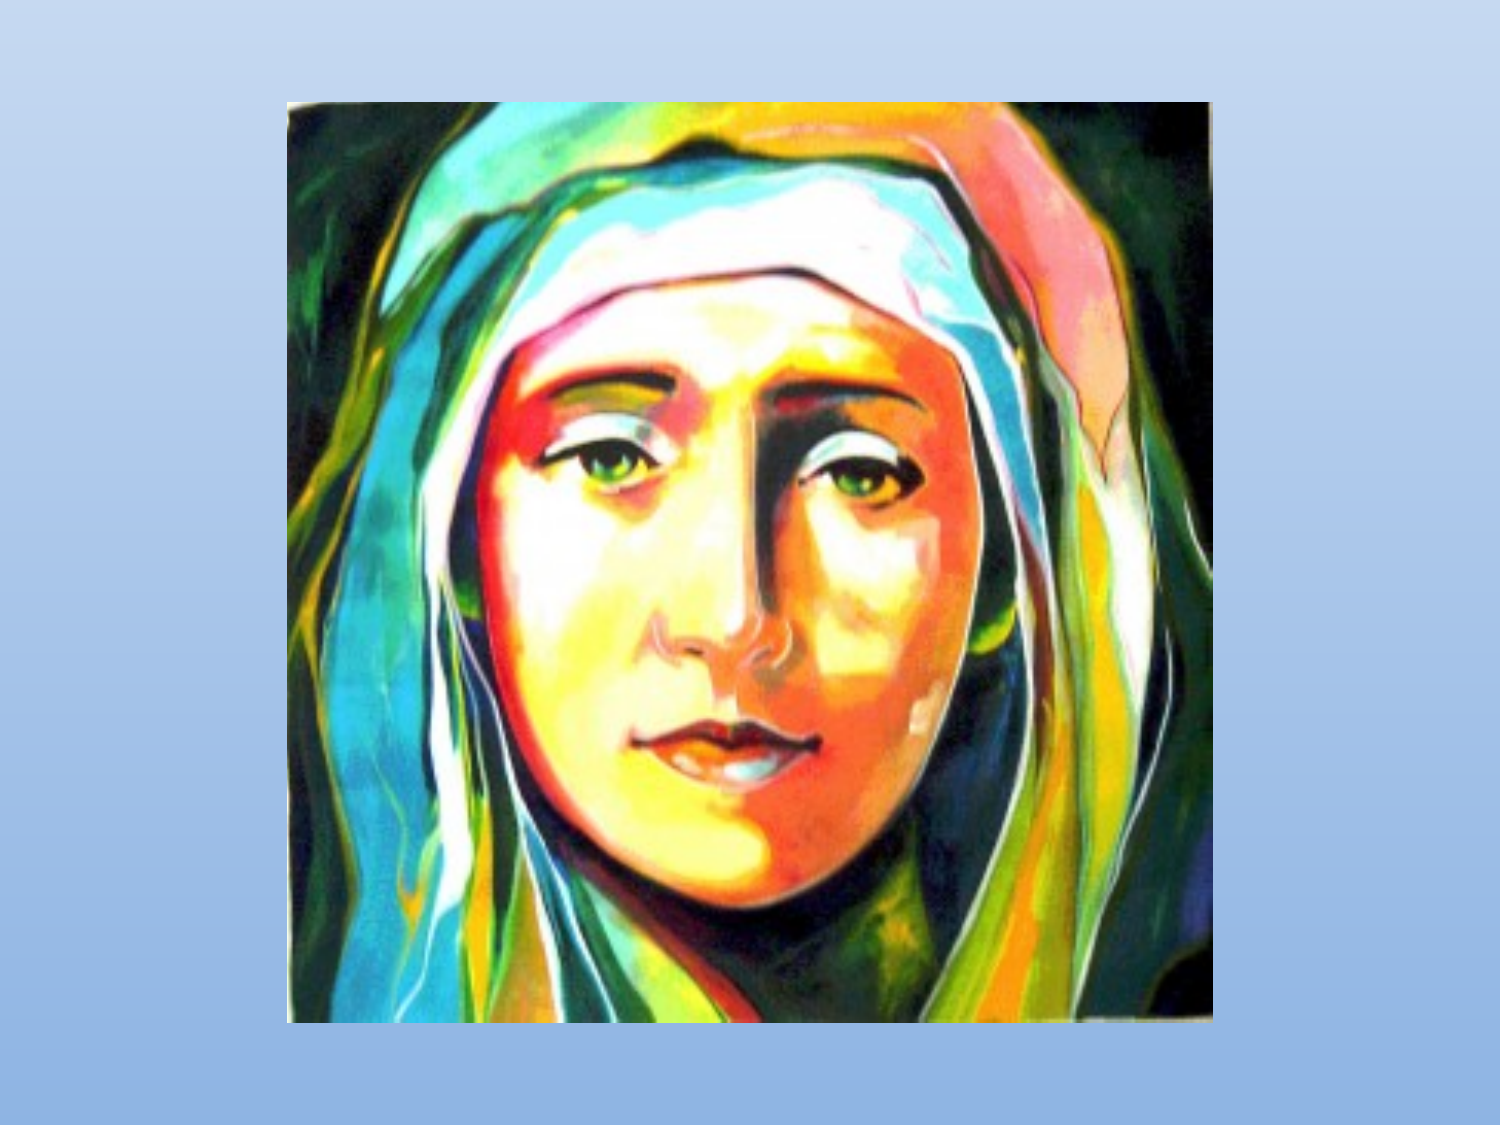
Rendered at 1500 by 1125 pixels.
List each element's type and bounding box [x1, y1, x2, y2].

picture [286, 102, 1214, 1023]
